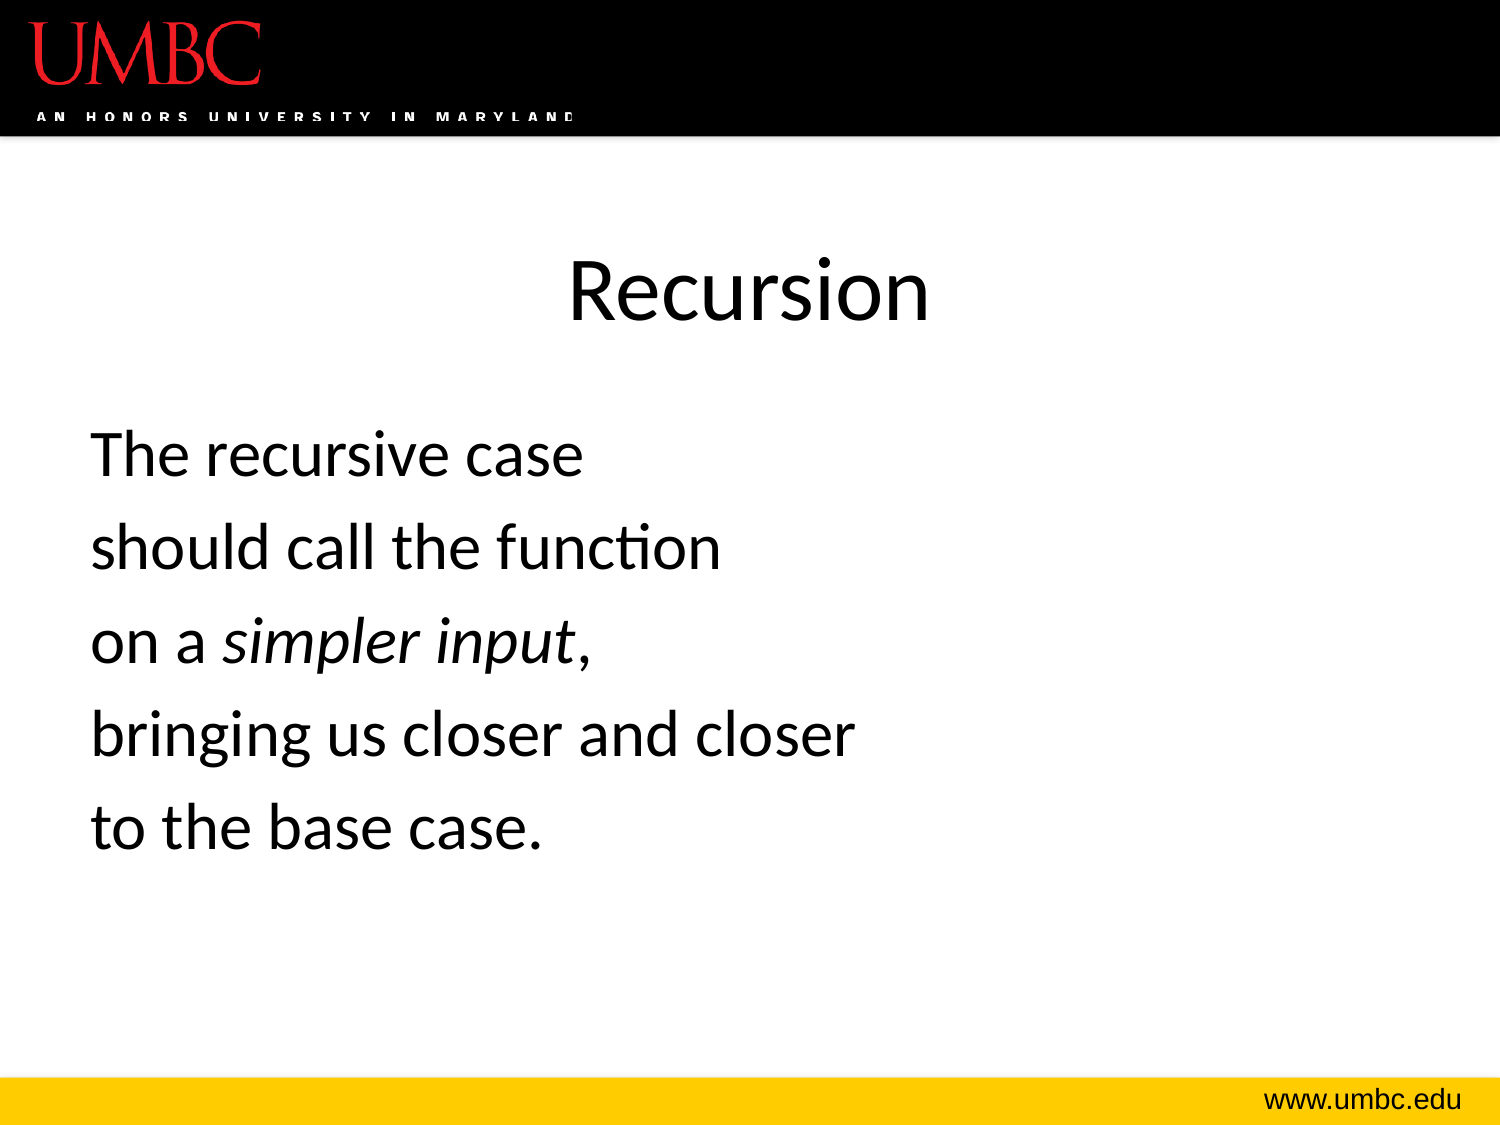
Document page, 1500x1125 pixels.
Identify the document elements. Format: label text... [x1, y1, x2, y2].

list The recursive case should call the function on a simpler input, bringing us closer and closer to the base case. [75, 402, 1425, 1005]
title Recursion [75, 190, 1425, 378]
